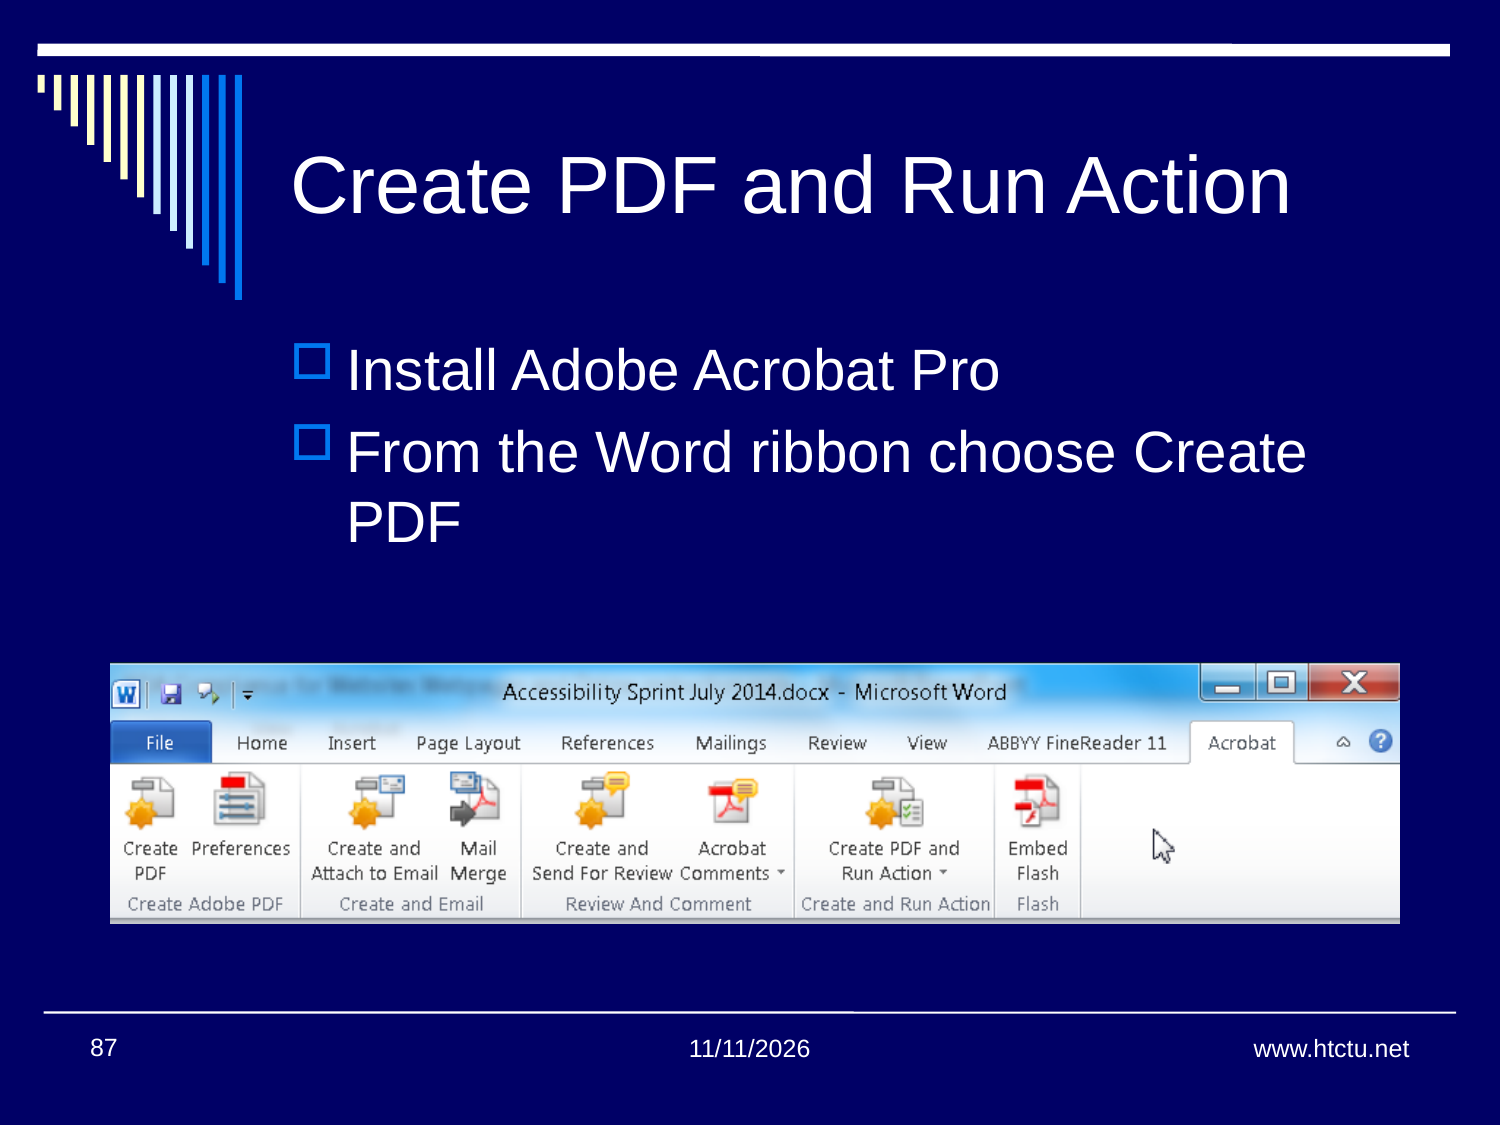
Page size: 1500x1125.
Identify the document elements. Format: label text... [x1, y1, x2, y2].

footer www.htctu.net [1074, 1024, 1426, 1101]
list Install Adobe Acrobat Pro From the Word ribbon choose Create PDF [274, 324, 1426, 1001]
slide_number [512, 1024, 988, 1101]
title Create PDF and Run Action [274, 74, 1426, 288]
picture [110, 662, 1401, 924]
slide_number 87 [74, 1024, 426, 1103]
